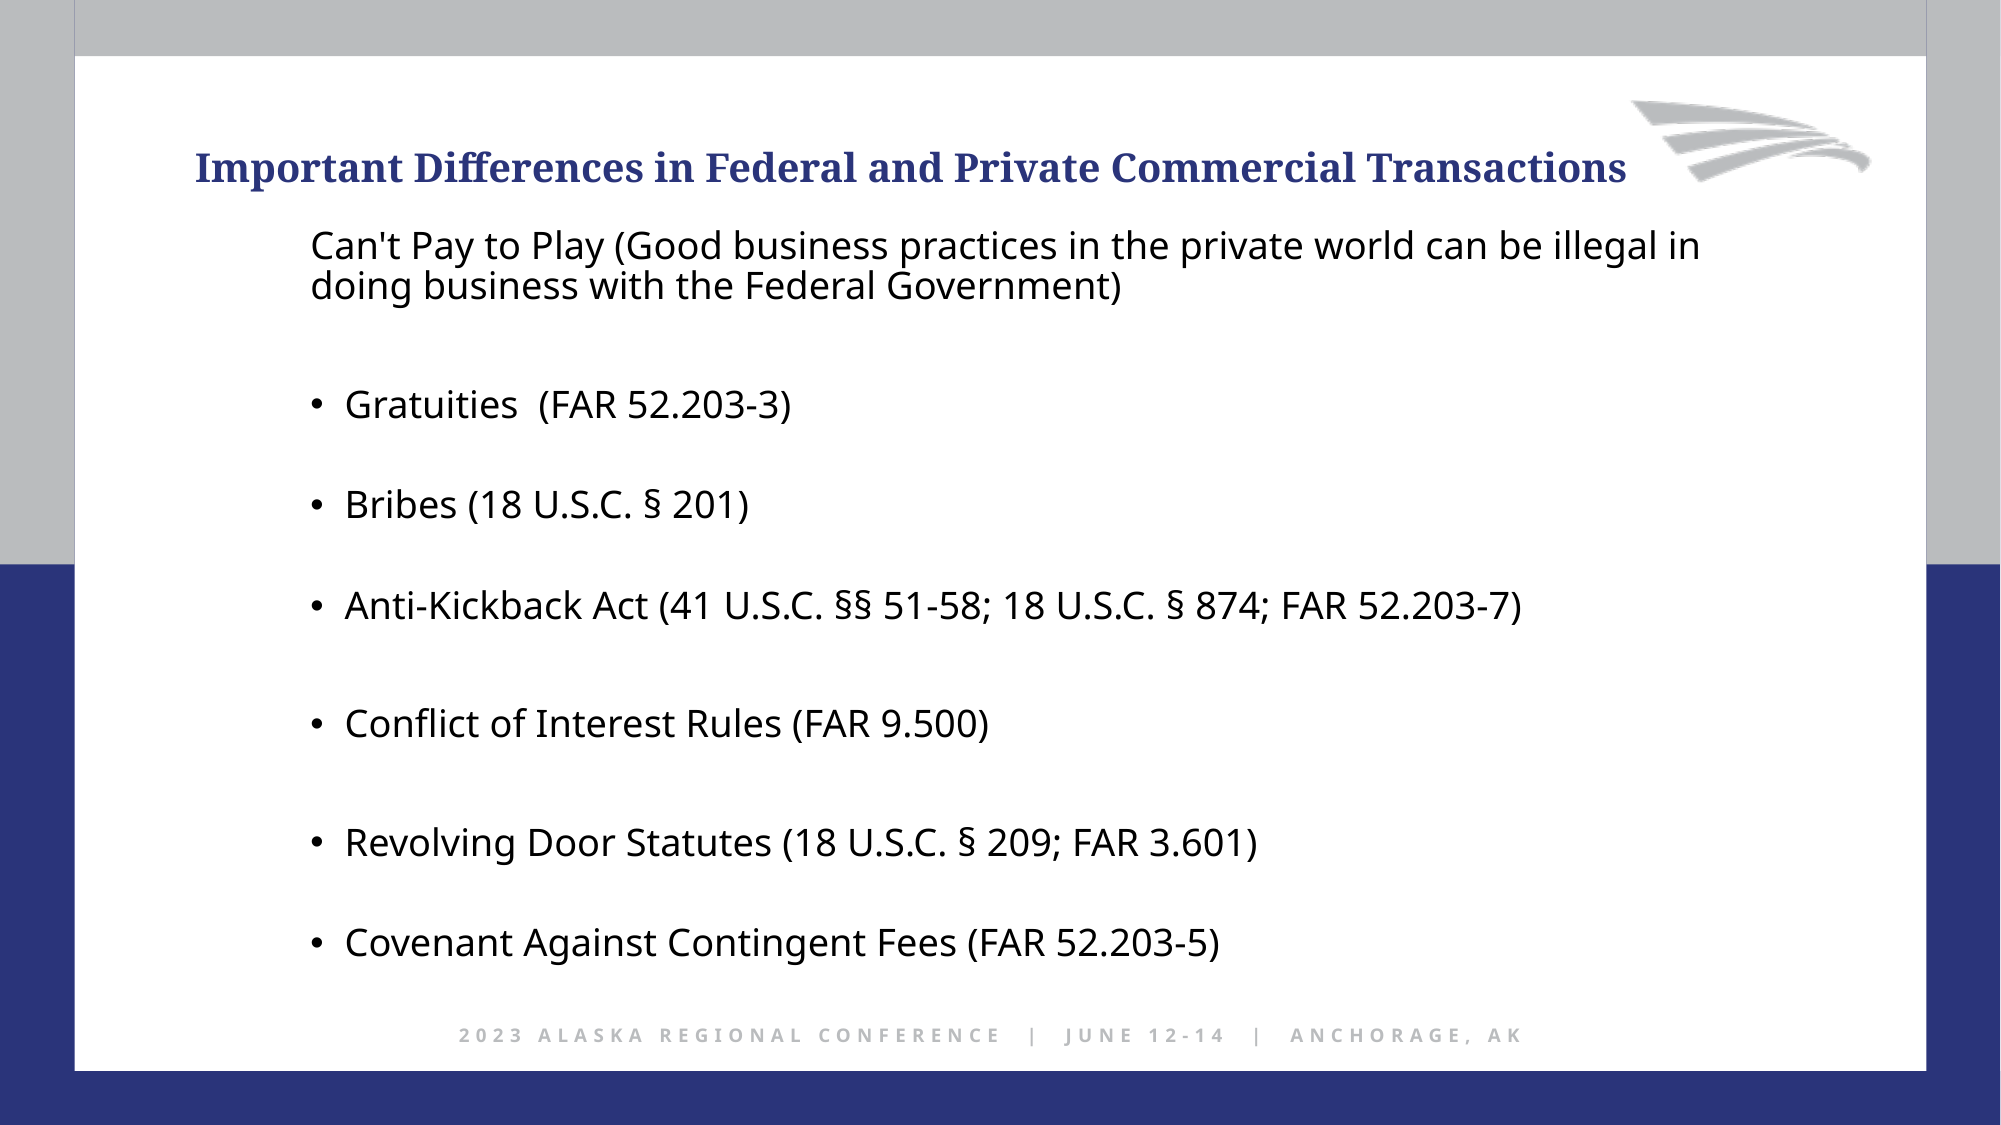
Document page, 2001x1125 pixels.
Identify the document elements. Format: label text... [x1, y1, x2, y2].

list Can't Pay to Play (Good business practices in the private world can be illegal in doing business with the Federal Government) Gratuities (FAR 52.203-3) Bribes (18 U.S.C. § 201) Anti-Kickback Act (41 U.S.C. §§ 51-58; 18 U.S.C. § 874; FAR 52.203-7) Conflict of Interest Rules (FAR 9.500) Revolving Door Statutes (18 U.S.C. § 209; FAR 3.601) Covenant Against Contingent Fees (FAR 52.203-5) [158, 218, 1802, 975]
list Important Differences in Federal and Private Commercial Transactions [180, 136, 1823, 227]
picture [1559, 100, 1955, 236]
